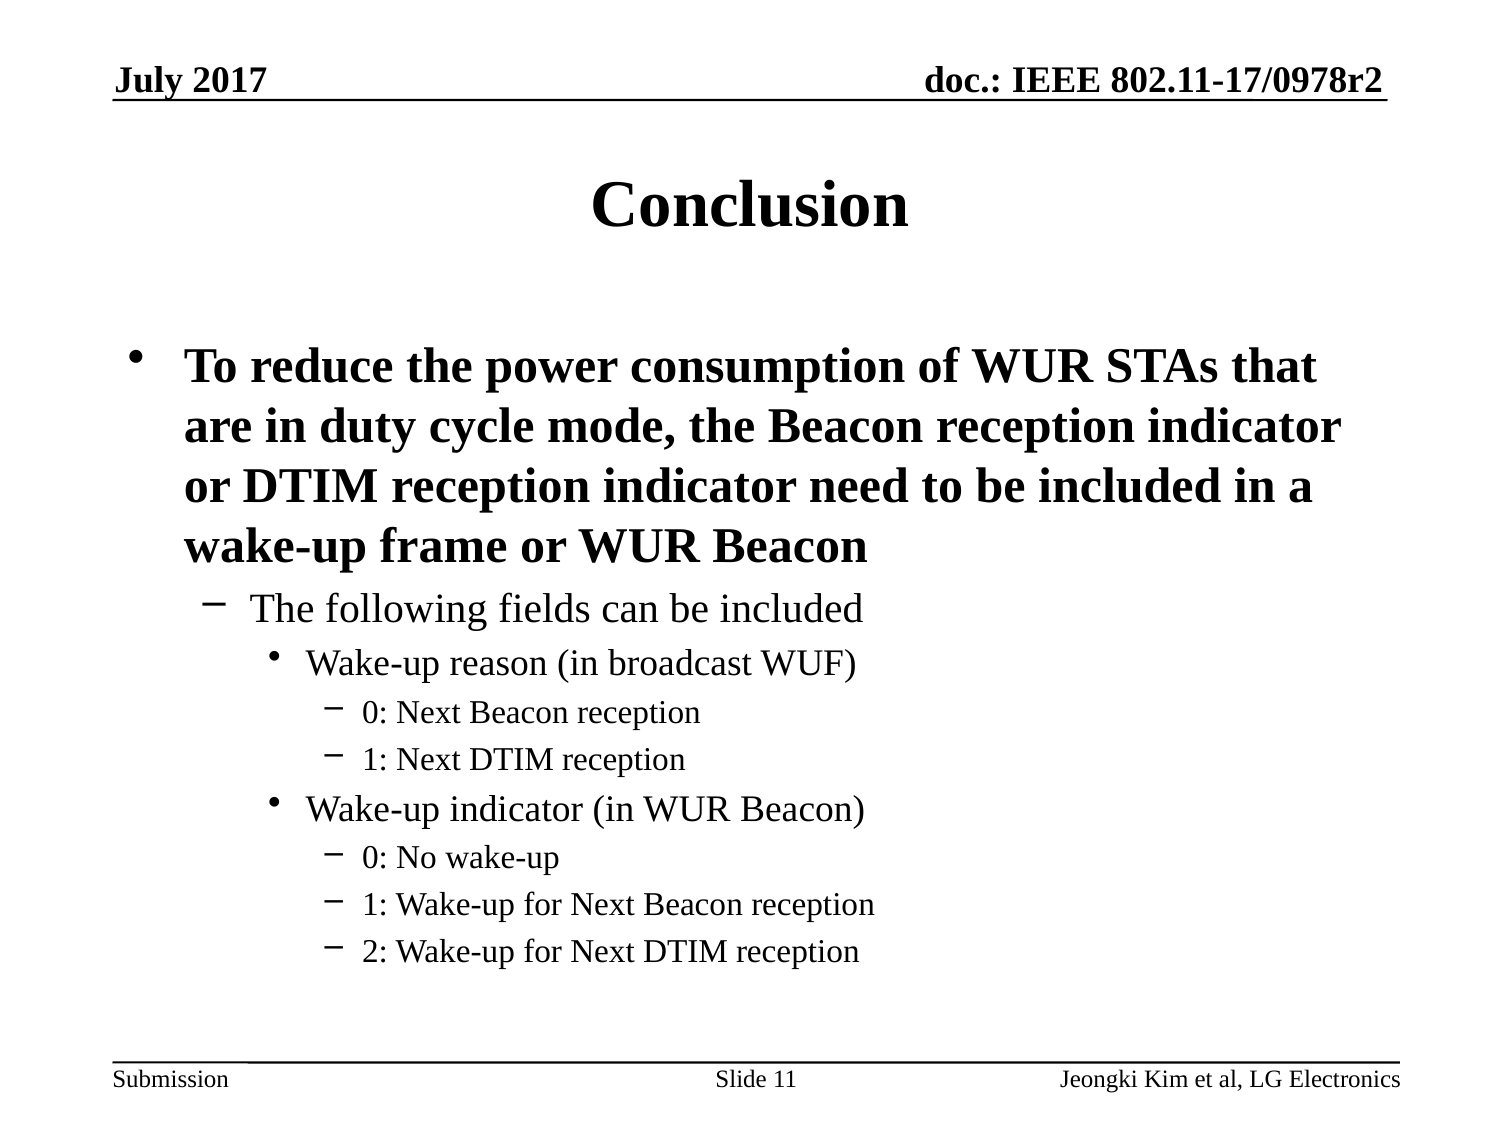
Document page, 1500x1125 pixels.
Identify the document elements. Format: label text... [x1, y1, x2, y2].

footer Jeongki Kim et al, LG Electronics [1055, 1061, 1402, 1093]
title Conclusion [112, 112, 1388, 288]
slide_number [114, 54, 270, 101]
list To reduce the power consumption of WUR STAs that are in duty cycle mode, the Beacon reception indicator or DTIM reception indicator need to be included in a wake-up frame or WUR Beacon The following fields can be included Wake-up reason (in broadcast WUF) 0: Next Beacon reception 1: Next DTIM reception Wake-up indicator (in WUR Beacon) 0: No wake-up 1: Wake-up for Next Beacon reception 2: Wake-up for Next DTIM reception [112, 324, 1388, 1001]
slide_number Slide 11 [712, 1061, 800, 1093]
